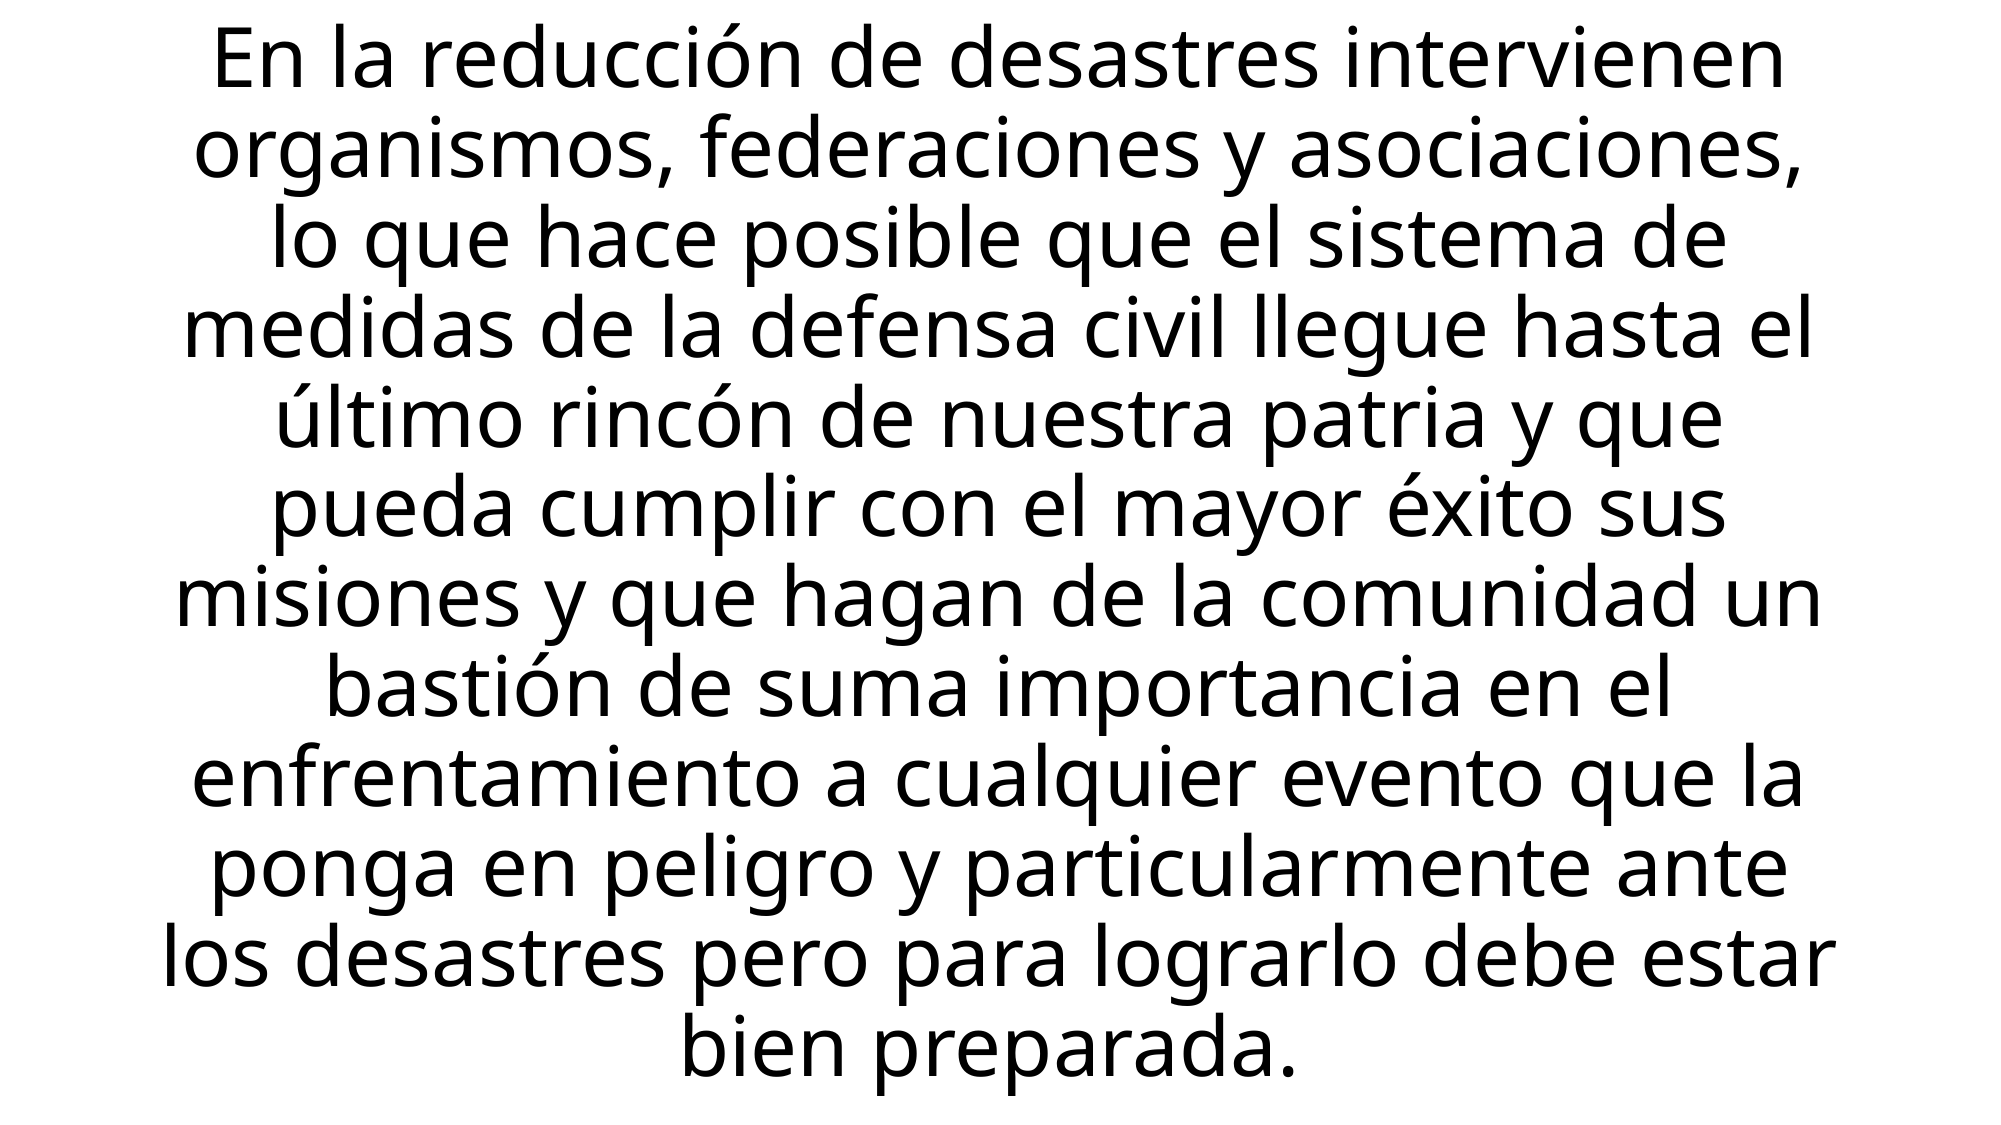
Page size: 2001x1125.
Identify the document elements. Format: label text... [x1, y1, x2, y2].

title En la reducción de desastres intervienen organismos, federaciones y asociaciones, lo que hace posible que el sistema de medidas de la defensa civil llegue hasta el último rincón de nuestra patria y que pueda cumplir con el mayor éxito sus misiones y que hagan de la comunidad un bastión de suma importancia en el enfrentamiento a cualquier evento que la ponga en peligro y particularmente ante los desastres pero para lograrlo debe estar bien preparada. [137, 59, 1863, 1050]
